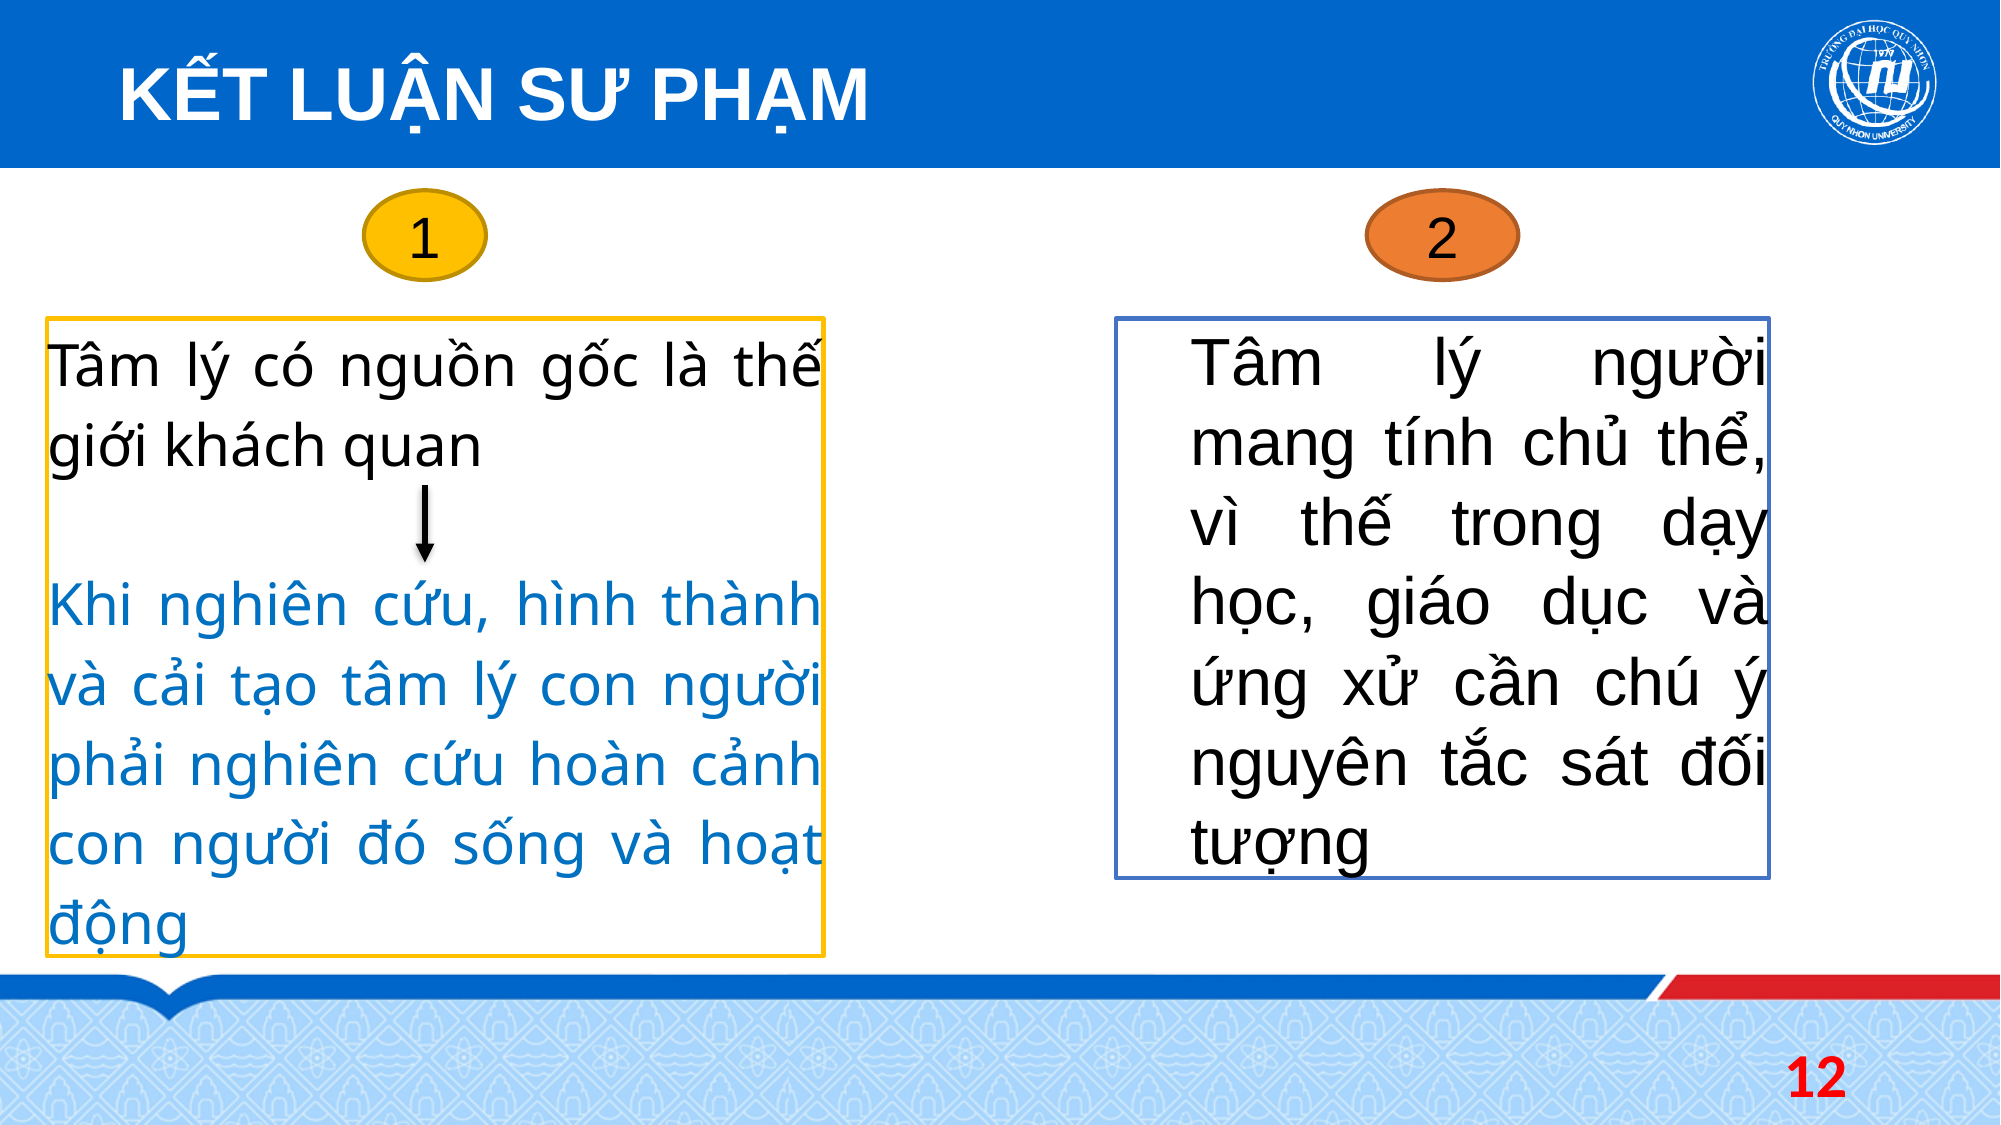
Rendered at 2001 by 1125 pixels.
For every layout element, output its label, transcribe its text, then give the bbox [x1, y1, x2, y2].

title KẾT LUẬN SƯ PHẠM [103, 39, 1897, 154]
text_box Tâm lý người mang tính chủ thể, vì thế trong dạy học, giáo dục và ứng xử cần chú ý nguyên tắc sát đối tượng [1114, 316, 1771, 880]
picture [0, 937, 2000, 1125]
text_box 1 [361, 188, 489, 283]
slide_number 12 [1412, 1042, 1863, 1103]
picture [0, 0, 2000, 168]
text_box 2 [1364, 188, 1521, 283]
text_box Tâm lý có nguồn gốc là thế giới khách quan Khi nghiên cứu, hình thành và cải tạo tâm lý con người phải nghiên cứu hoàn cảnh con người đó sống và hoạt động [45, 316, 826, 958]
